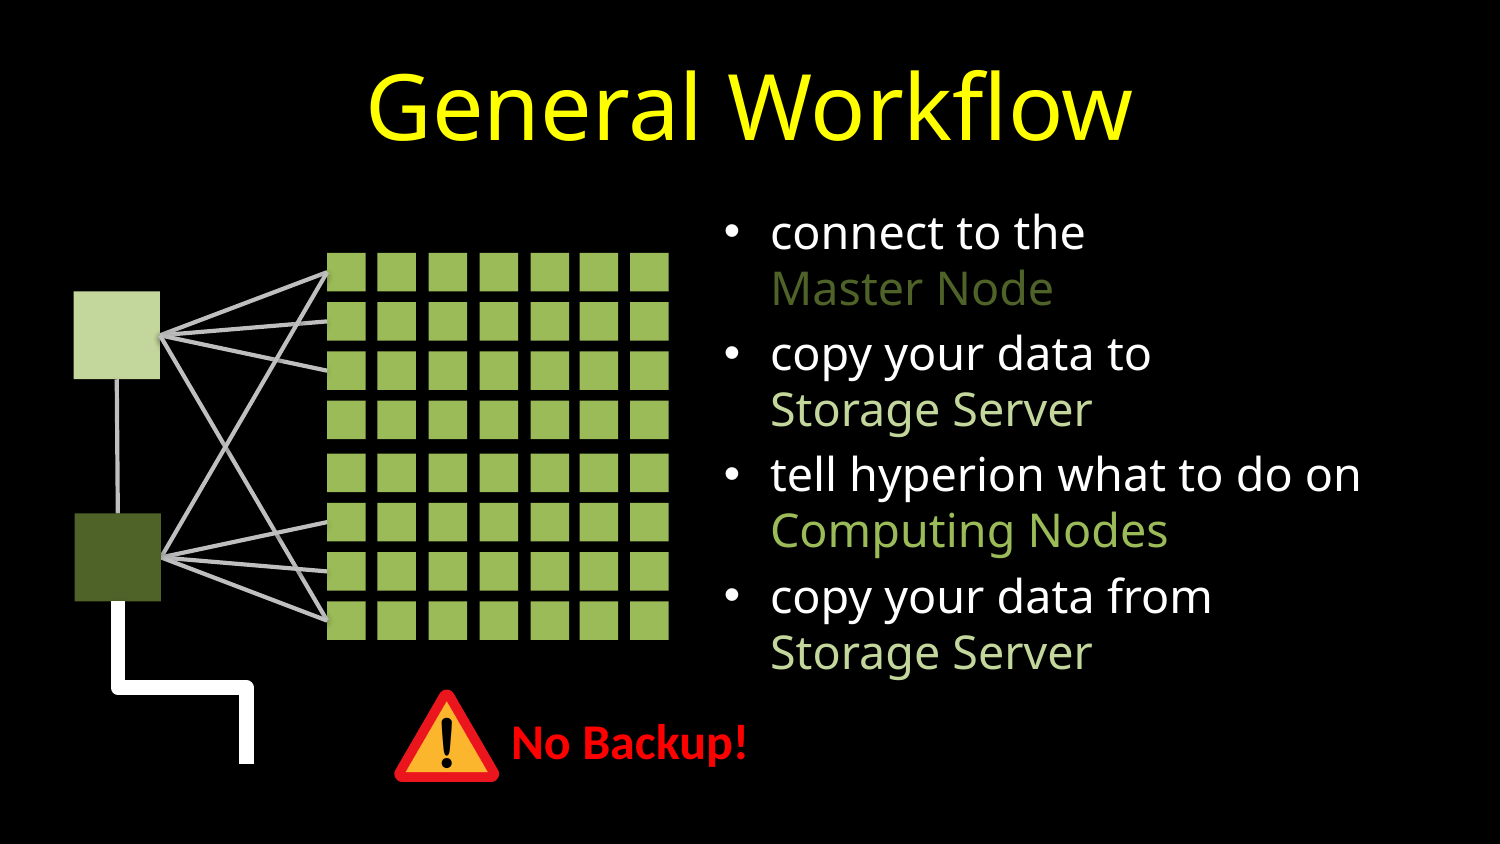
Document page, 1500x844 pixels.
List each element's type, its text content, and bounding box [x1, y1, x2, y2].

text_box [74, 513, 247, 764]
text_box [73, 291, 154, 512]
title General Workflow [75, 33, 1425, 175]
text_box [388, 682, 771, 785]
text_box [159, 252, 669, 641]
list connect to the Master Node copy your data to Storage Server tell hyperion what to do on Computing Nodes copy your data from Storage Server [708, 194, 1486, 692]
